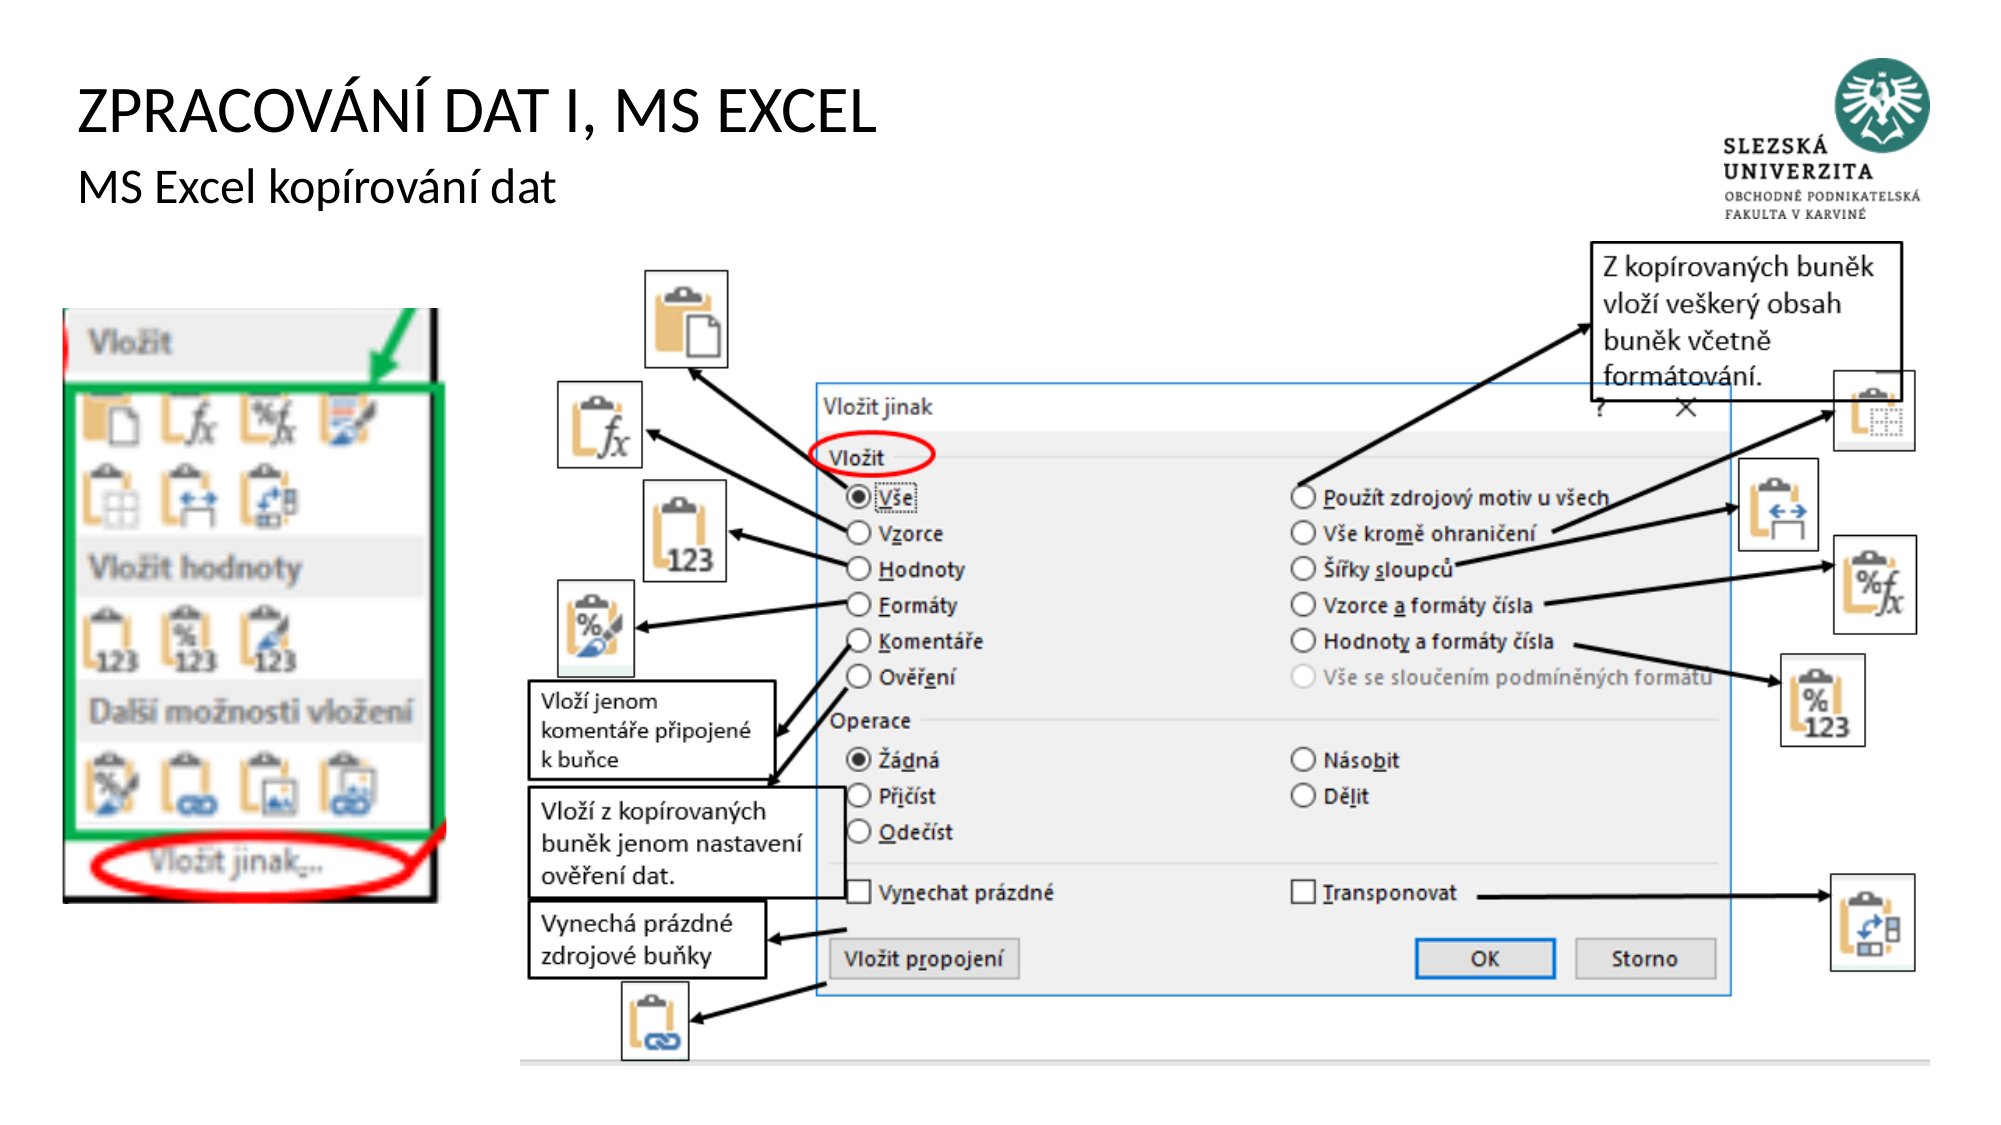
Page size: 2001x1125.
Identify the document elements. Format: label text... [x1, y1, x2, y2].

picture [62, 308, 447, 904]
picture [1724, 58, 1930, 219]
text_box MS Excel kopírování dat [62, 145, 1496, 221]
picture [519, 241, 1930, 1066]
text_box ZPRACOVÁNÍ DAT I, MS EXCEL [62, 58, 1575, 154]
